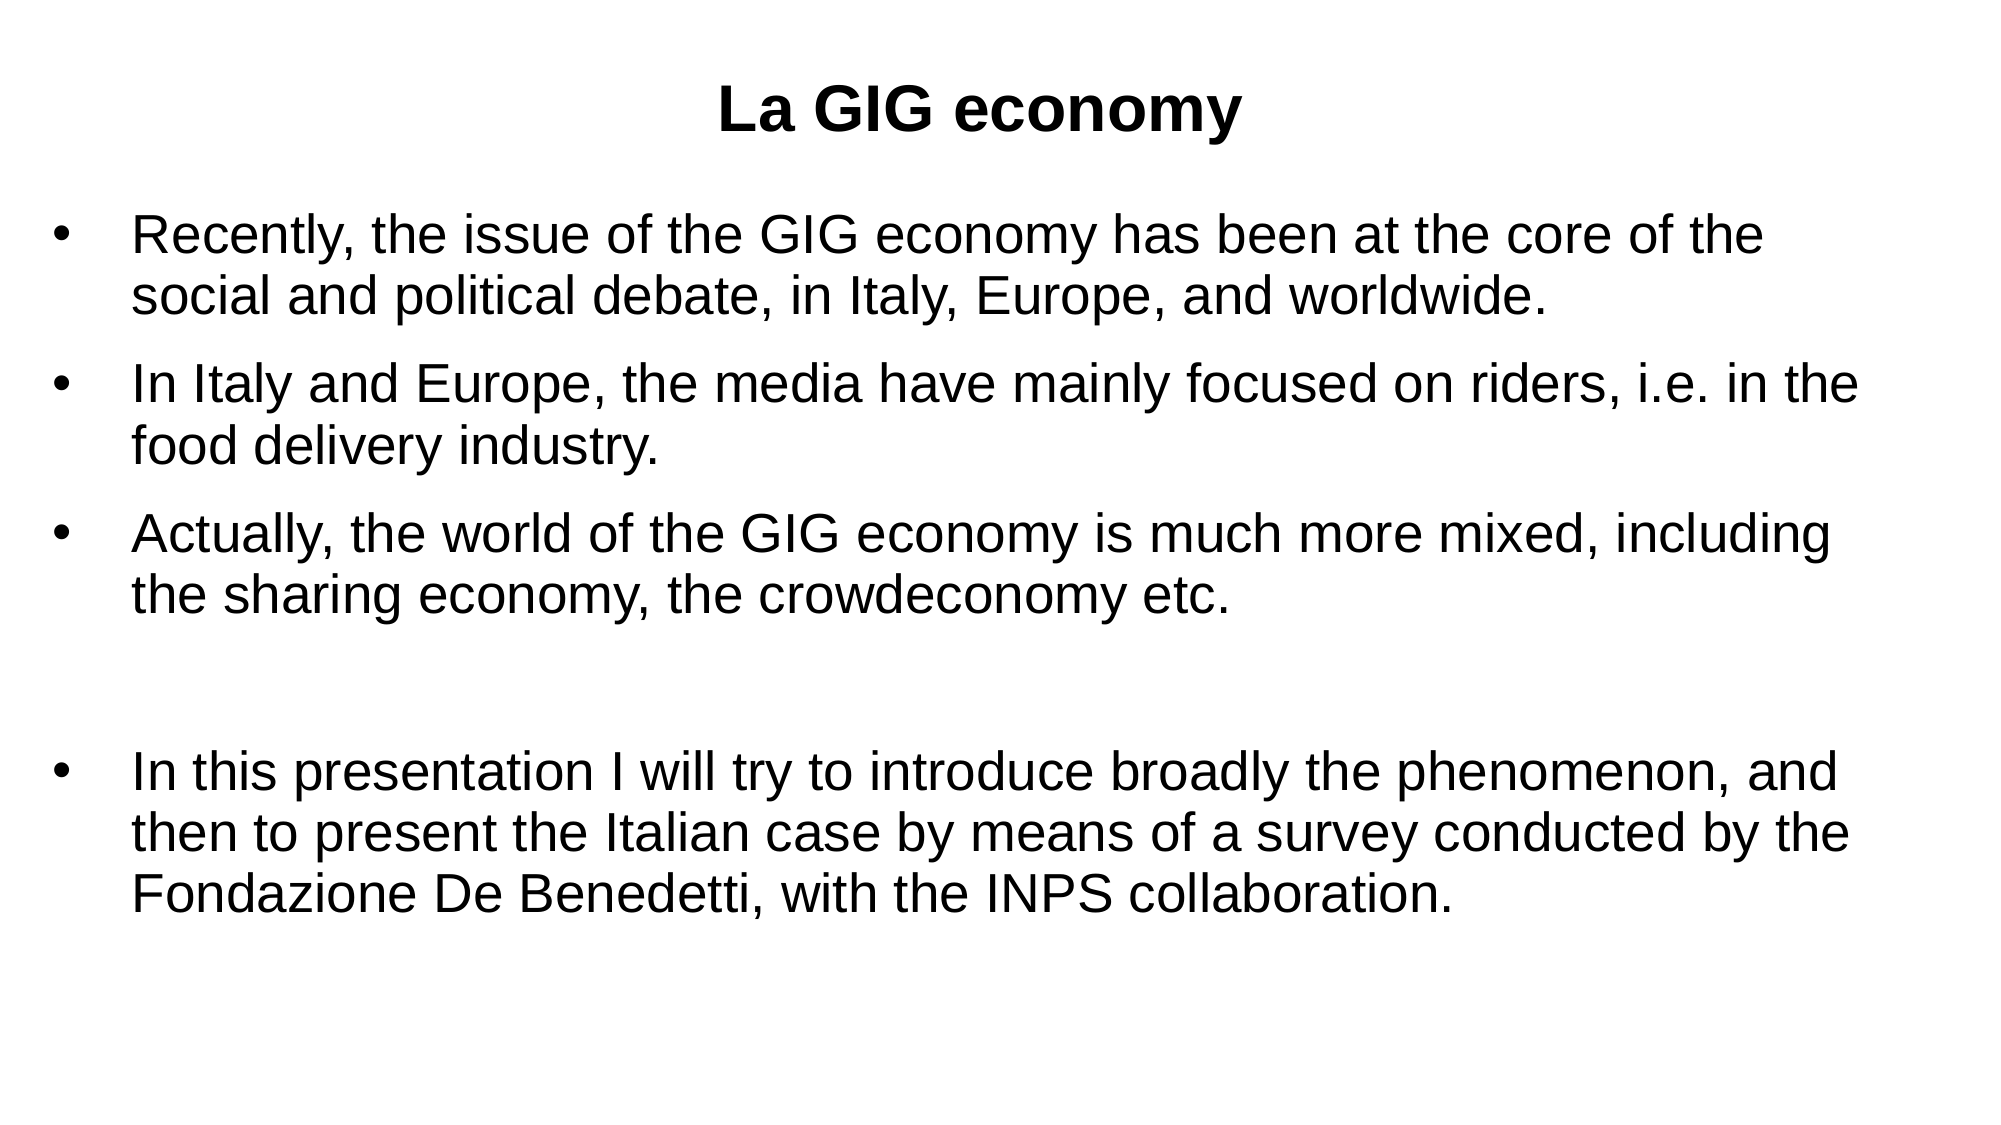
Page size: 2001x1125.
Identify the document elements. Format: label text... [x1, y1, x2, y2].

text_box Recently, the issue of the GIG economy has been at the core of the social and political debate, in Italy, Europe, and worldwide. In Italy and Europe, the media have mainly focused on riders, i.e. in the food delivery industry. Actually, the world of the GIG economy is much more mixed, including the sharing economy, the crowdeconomy etc. In this presentation I will try to introduce broadly the phenomenon, and then to present the Italian case by means of a survey conducted by the Fondazione De Benedetti, with the INPS collaboration. [32, 199, 1913, 863]
text_box La GIG economy [221, 49, 1741, 163]
